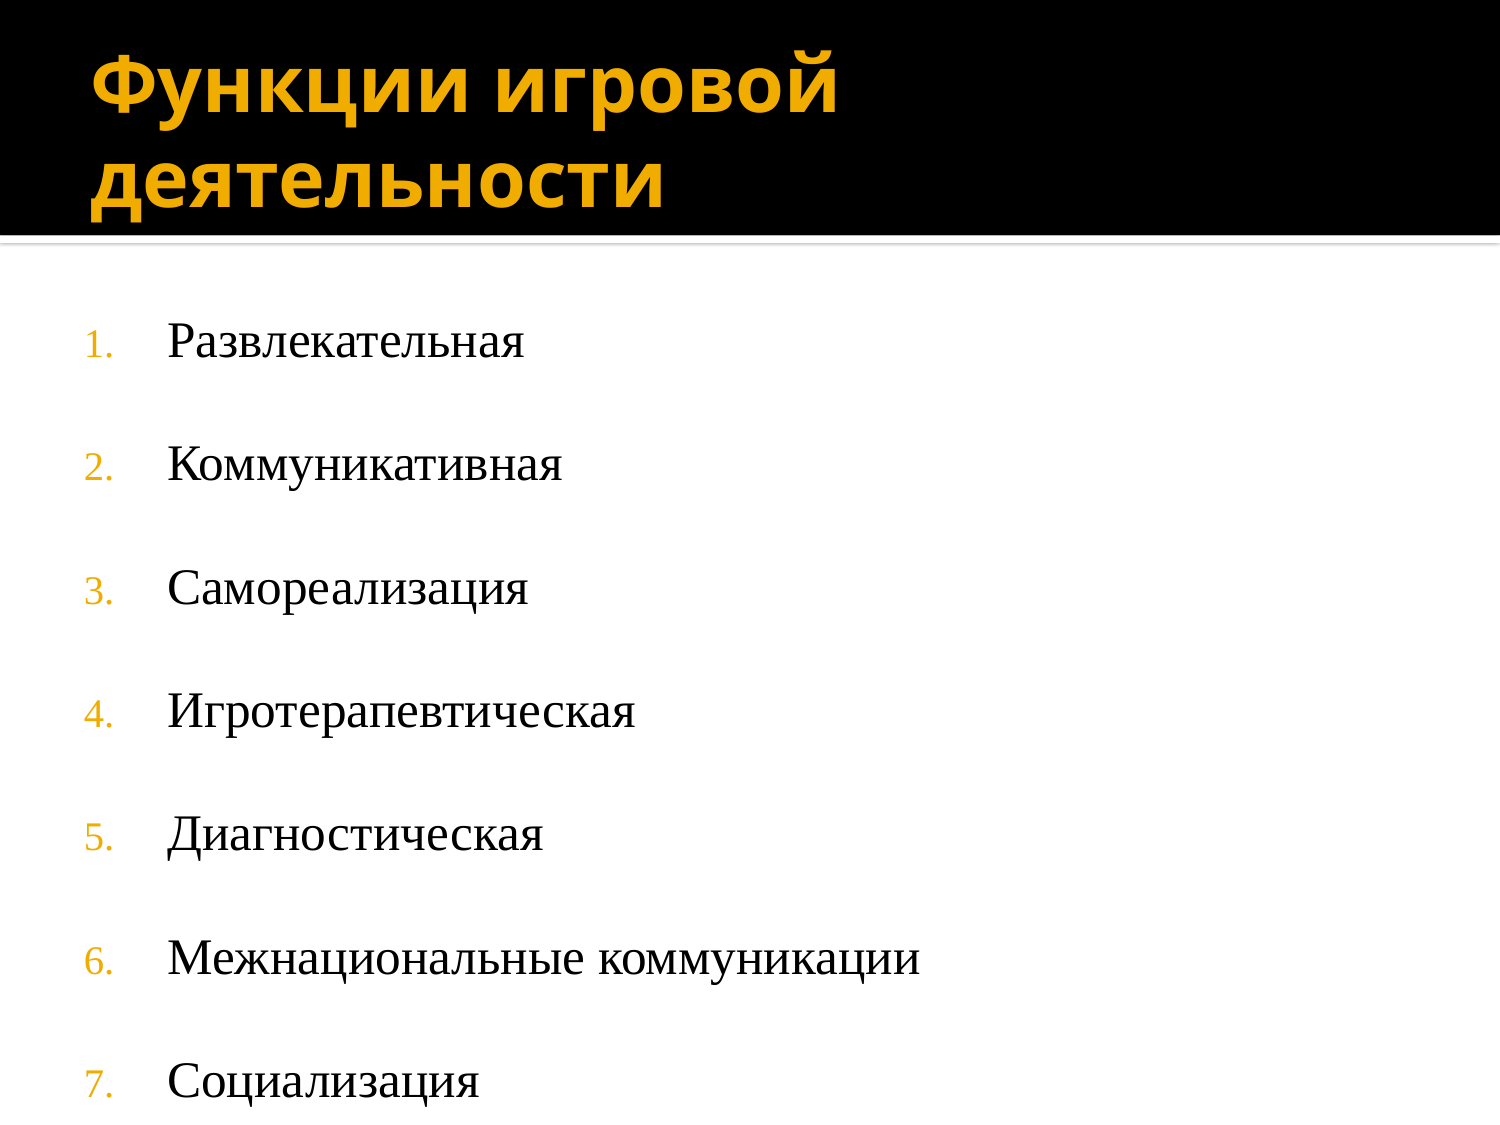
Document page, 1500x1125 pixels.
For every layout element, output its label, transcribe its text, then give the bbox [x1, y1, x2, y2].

list Развлекательная Коммуникативная Самореализация Игротерапевтическая Диагностическая Межнациональные коммуникации Социализация [75, 291, 1425, 1125]
title Функции игровой деятельности [75, 25, 1425, 231]
